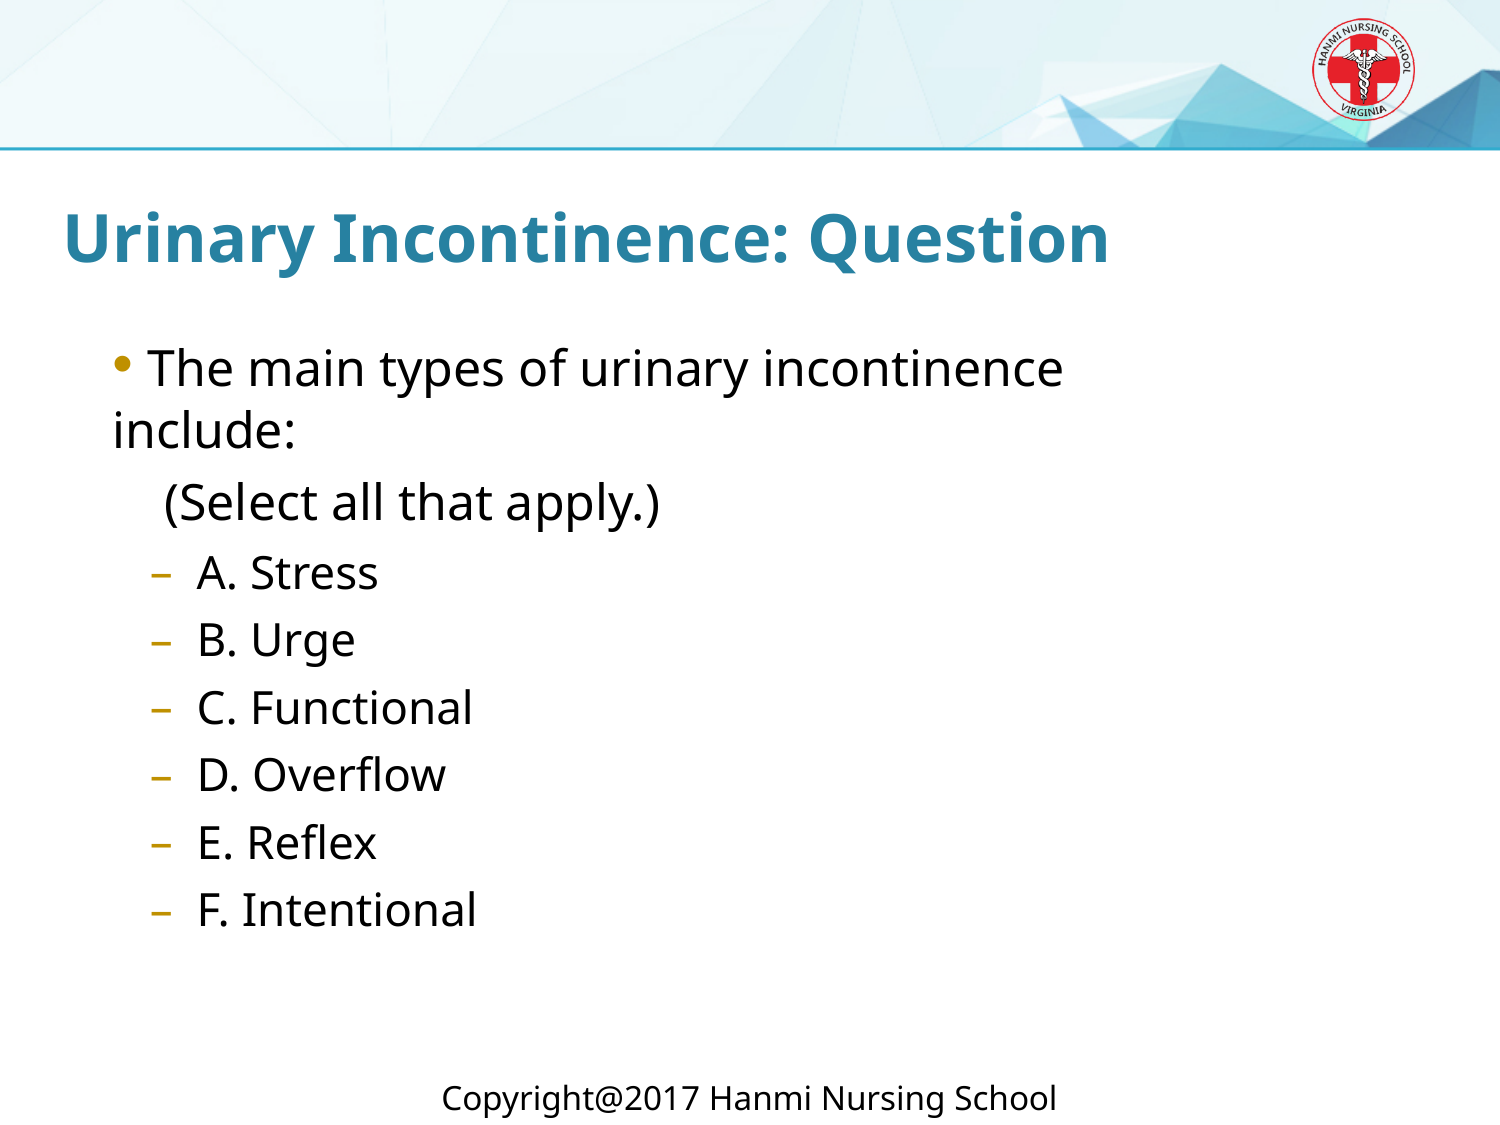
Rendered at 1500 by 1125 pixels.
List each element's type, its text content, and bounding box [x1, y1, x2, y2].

text_box Urinary Incontinence: Question [47, 188, 1127, 284]
text_box Copyright@2017 Hanmi Nursing School [0, 1069, 1500, 1125]
text_box The main types of urinary incontinence include: (Select all that apply.) A. Stress B. Urge C. Functional D. Overflow E. Reflex F. Intentional [60, 330, 1268, 998]
picture [0, 0, 1500, 1069]
